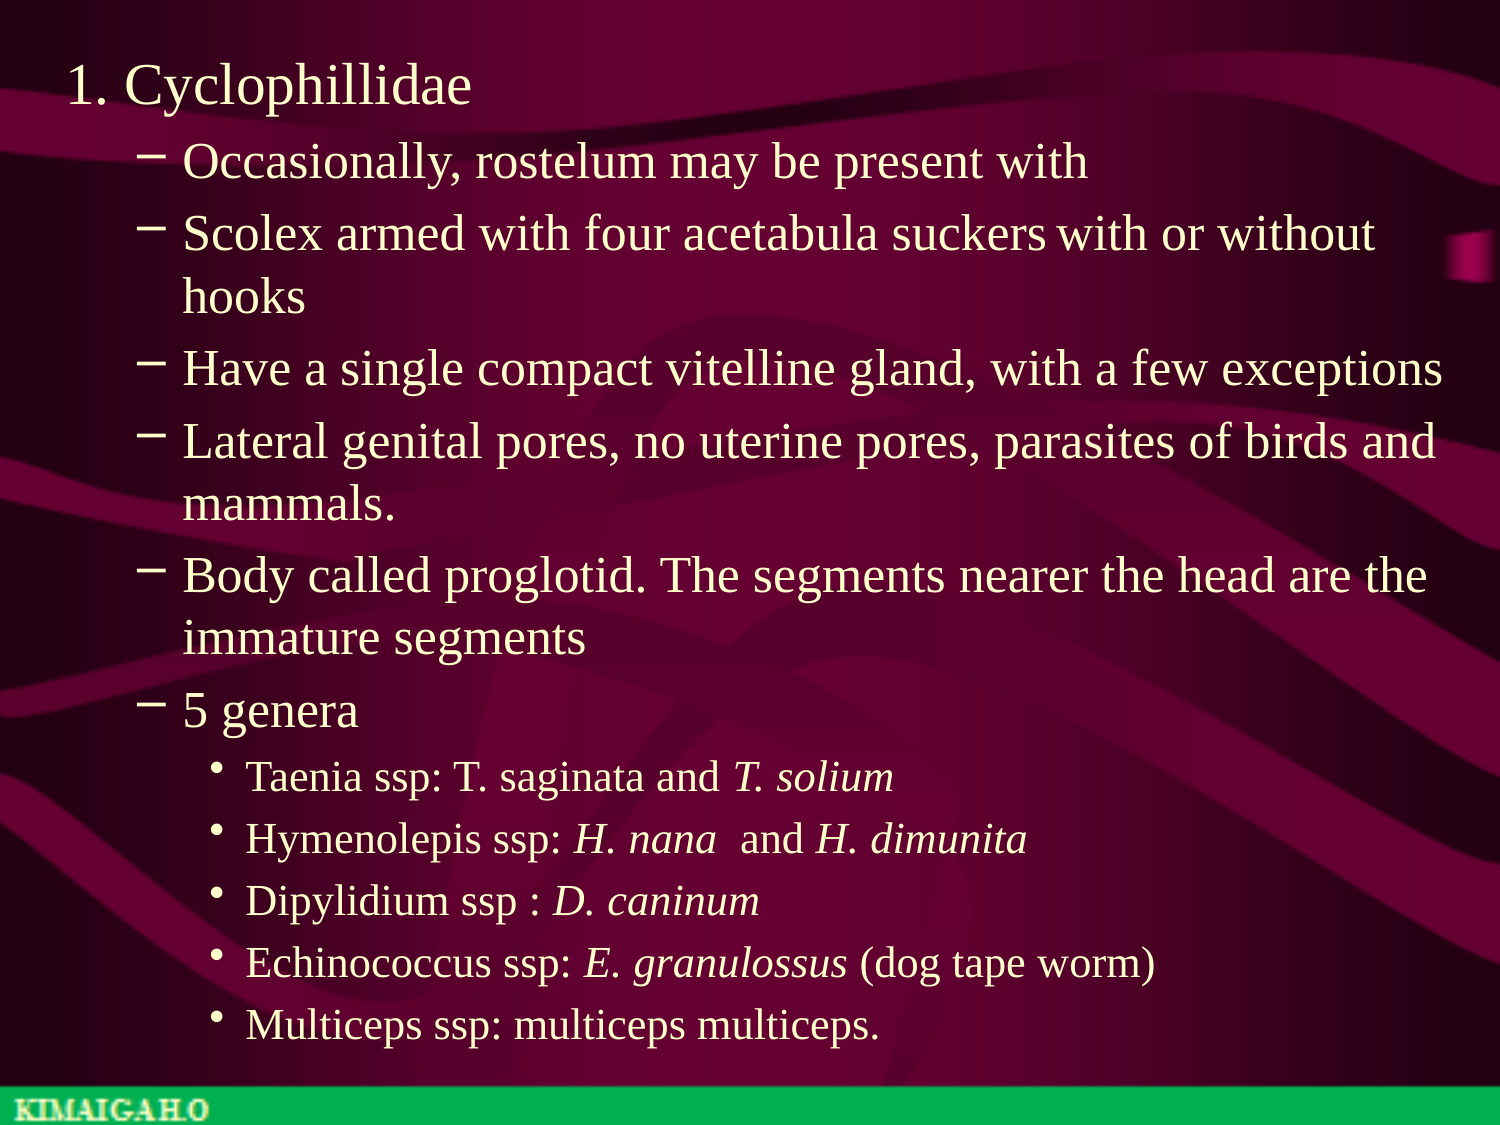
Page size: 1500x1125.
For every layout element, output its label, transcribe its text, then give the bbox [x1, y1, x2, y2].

picture [0, 0, 1500, 1125]
list 1. Cyclophillidae Occasionally, rostelum may be present with Scolex armed with four acetabula suckers with or without hooks Have a single compact vitelline gland, with a few exceptions Lateral genital pores, no uterine pores, parasites of birds and mammals. Body called proglotid. The segments nearer the head are the immature segments 5 genera Taenia ssp: T. saginata and T. solium Hymenolepis ssp: H. nana and H. dimunita Dipylidium ssp : D. caninum Echinococcus ssp: E. granulossus (dog tape worm) Multiceps ssp: multiceps multiceps. [50, 37, 1463, 1088]
